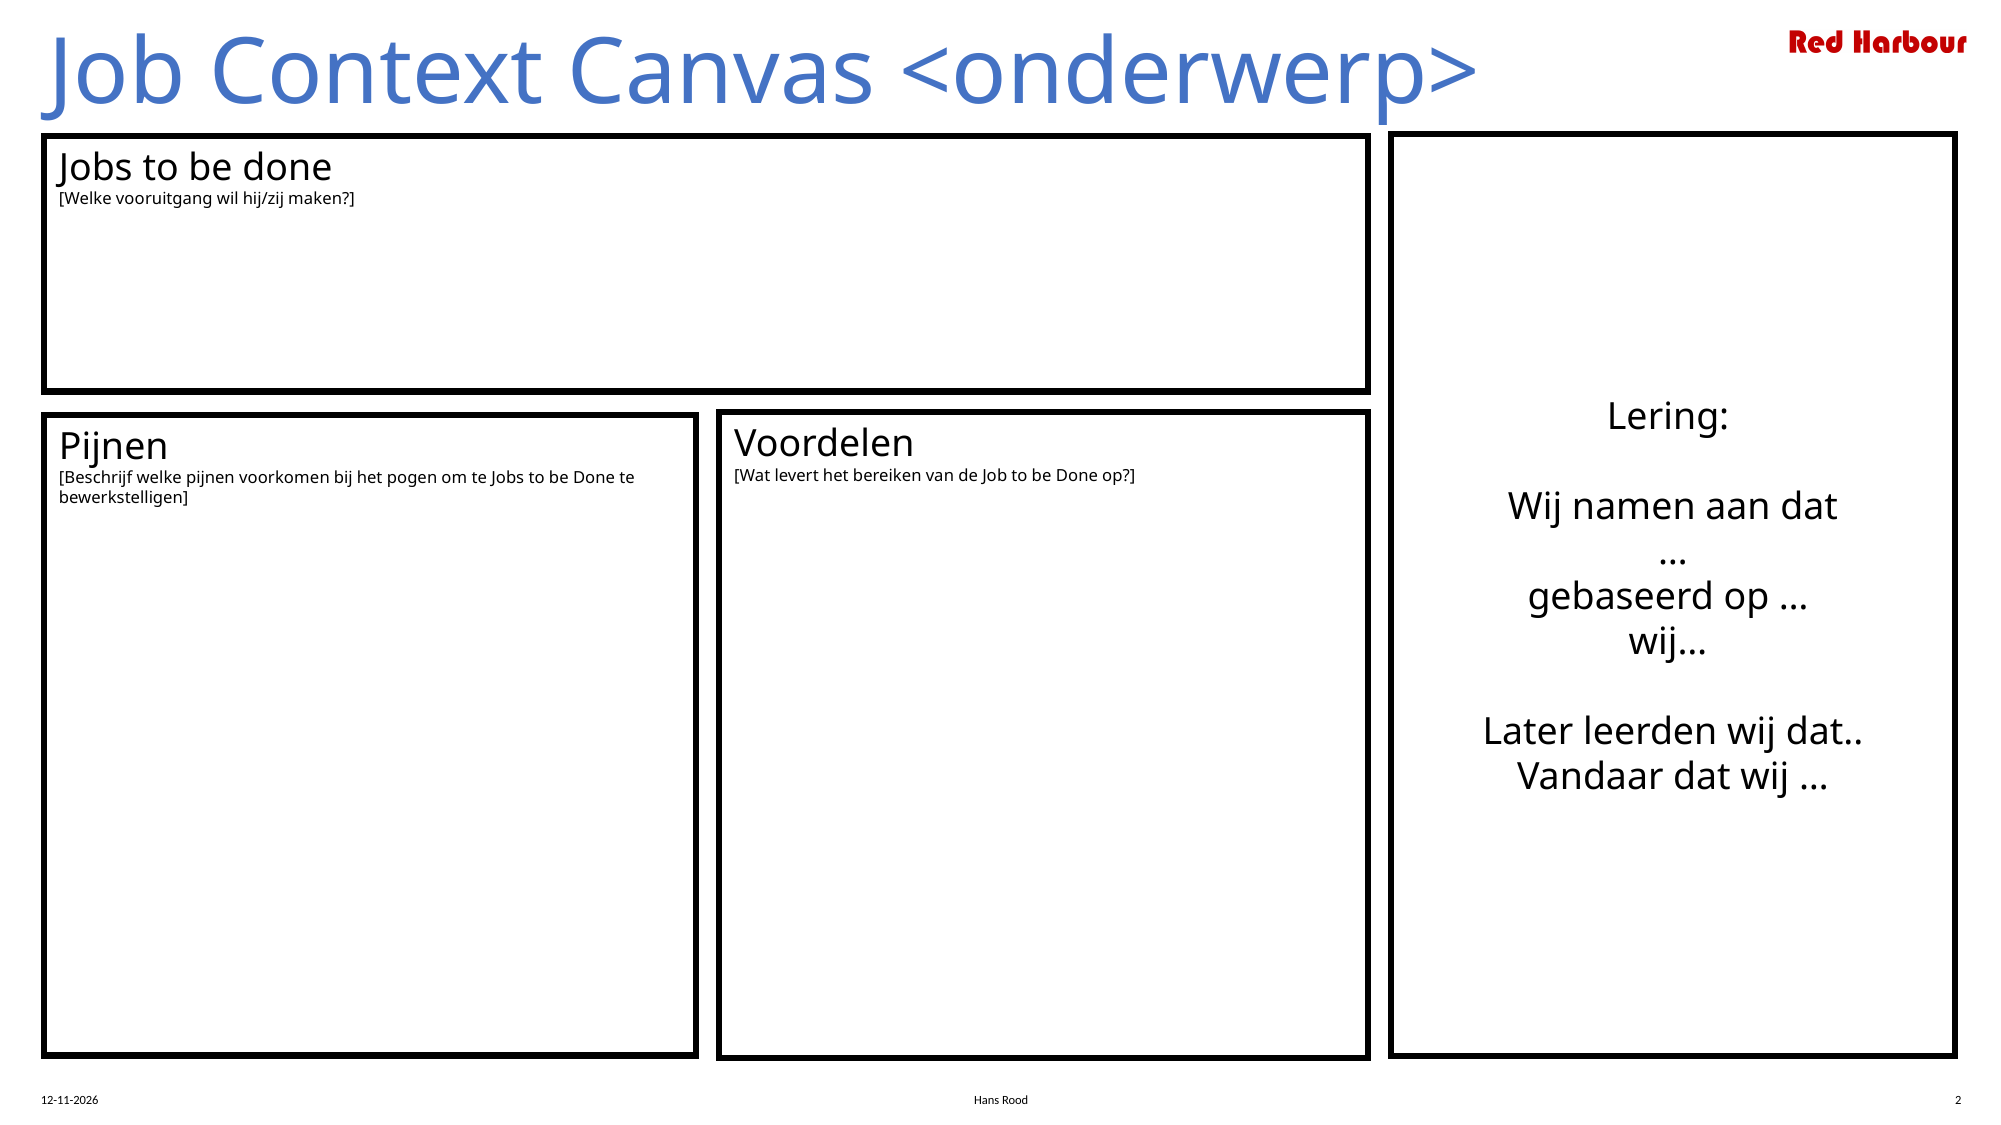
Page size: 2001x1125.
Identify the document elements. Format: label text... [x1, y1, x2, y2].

text_box Jobs to be done [Welke vooruitgang wil hij/zij maken?] [43, 135, 1369, 393]
text_box Pijnen [Beschrijf welke pijnen voorkomen bij het pogen om te Jobs to be Done te bewerkstelligen] [43, 414, 697, 1057]
text_box 5-8-2021 [26, 1084, 477, 1117]
title Job Context Canvas <onderwerp> [28, 4, 1692, 130]
text_box Lering: Wij namen aan dat … gebaseerd op … wij… Later leerden wij dat.. Vandaar dat wij … [1390, 133, 1956, 1057]
picture [1789, 29, 1967, 53]
text_box 2 [1526, 1084, 1977, 1117]
text_box Hans Rood [663, 1084, 1339, 1117]
text_box Voordelen [Wat levert het bereiken van de Job to be Done op?] [718, 411, 1369, 1059]
